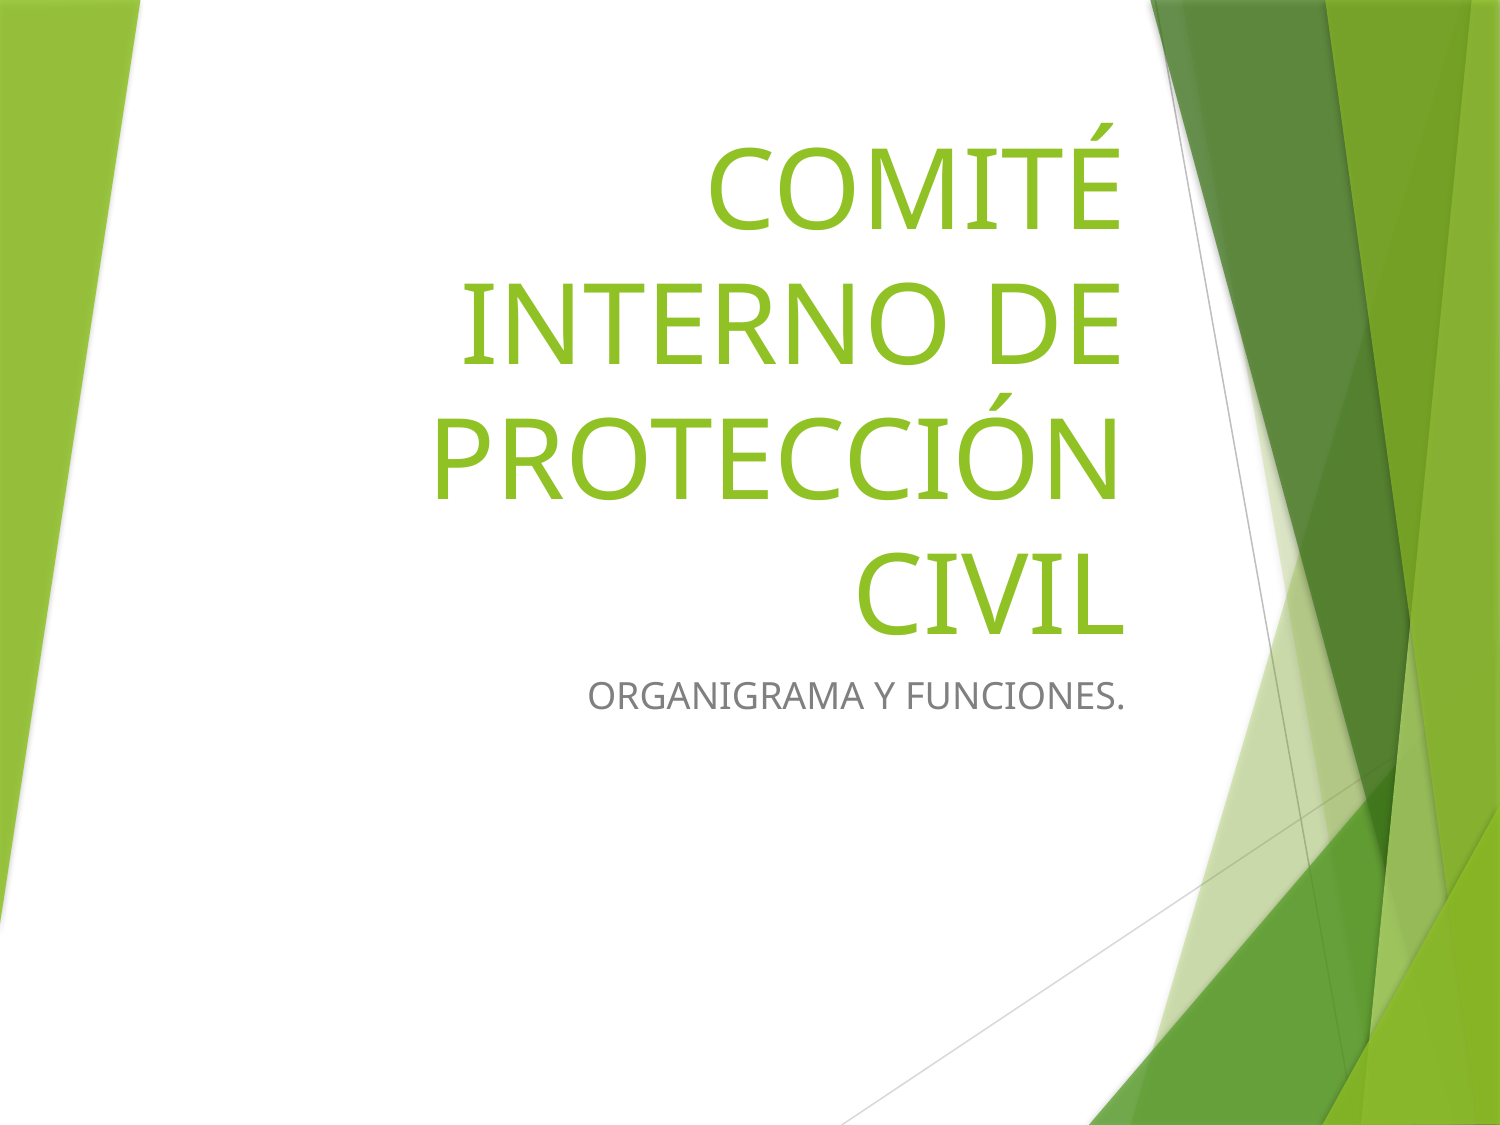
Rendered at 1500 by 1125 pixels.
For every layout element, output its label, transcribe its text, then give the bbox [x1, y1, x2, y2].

title COMITÉ INTERNO DE PROTECCIÓN CIVIL [185, 394, 1142, 664]
subtitle ORGANIGRAMA Y FUNCIONES. [185, 664, 1142, 845]
